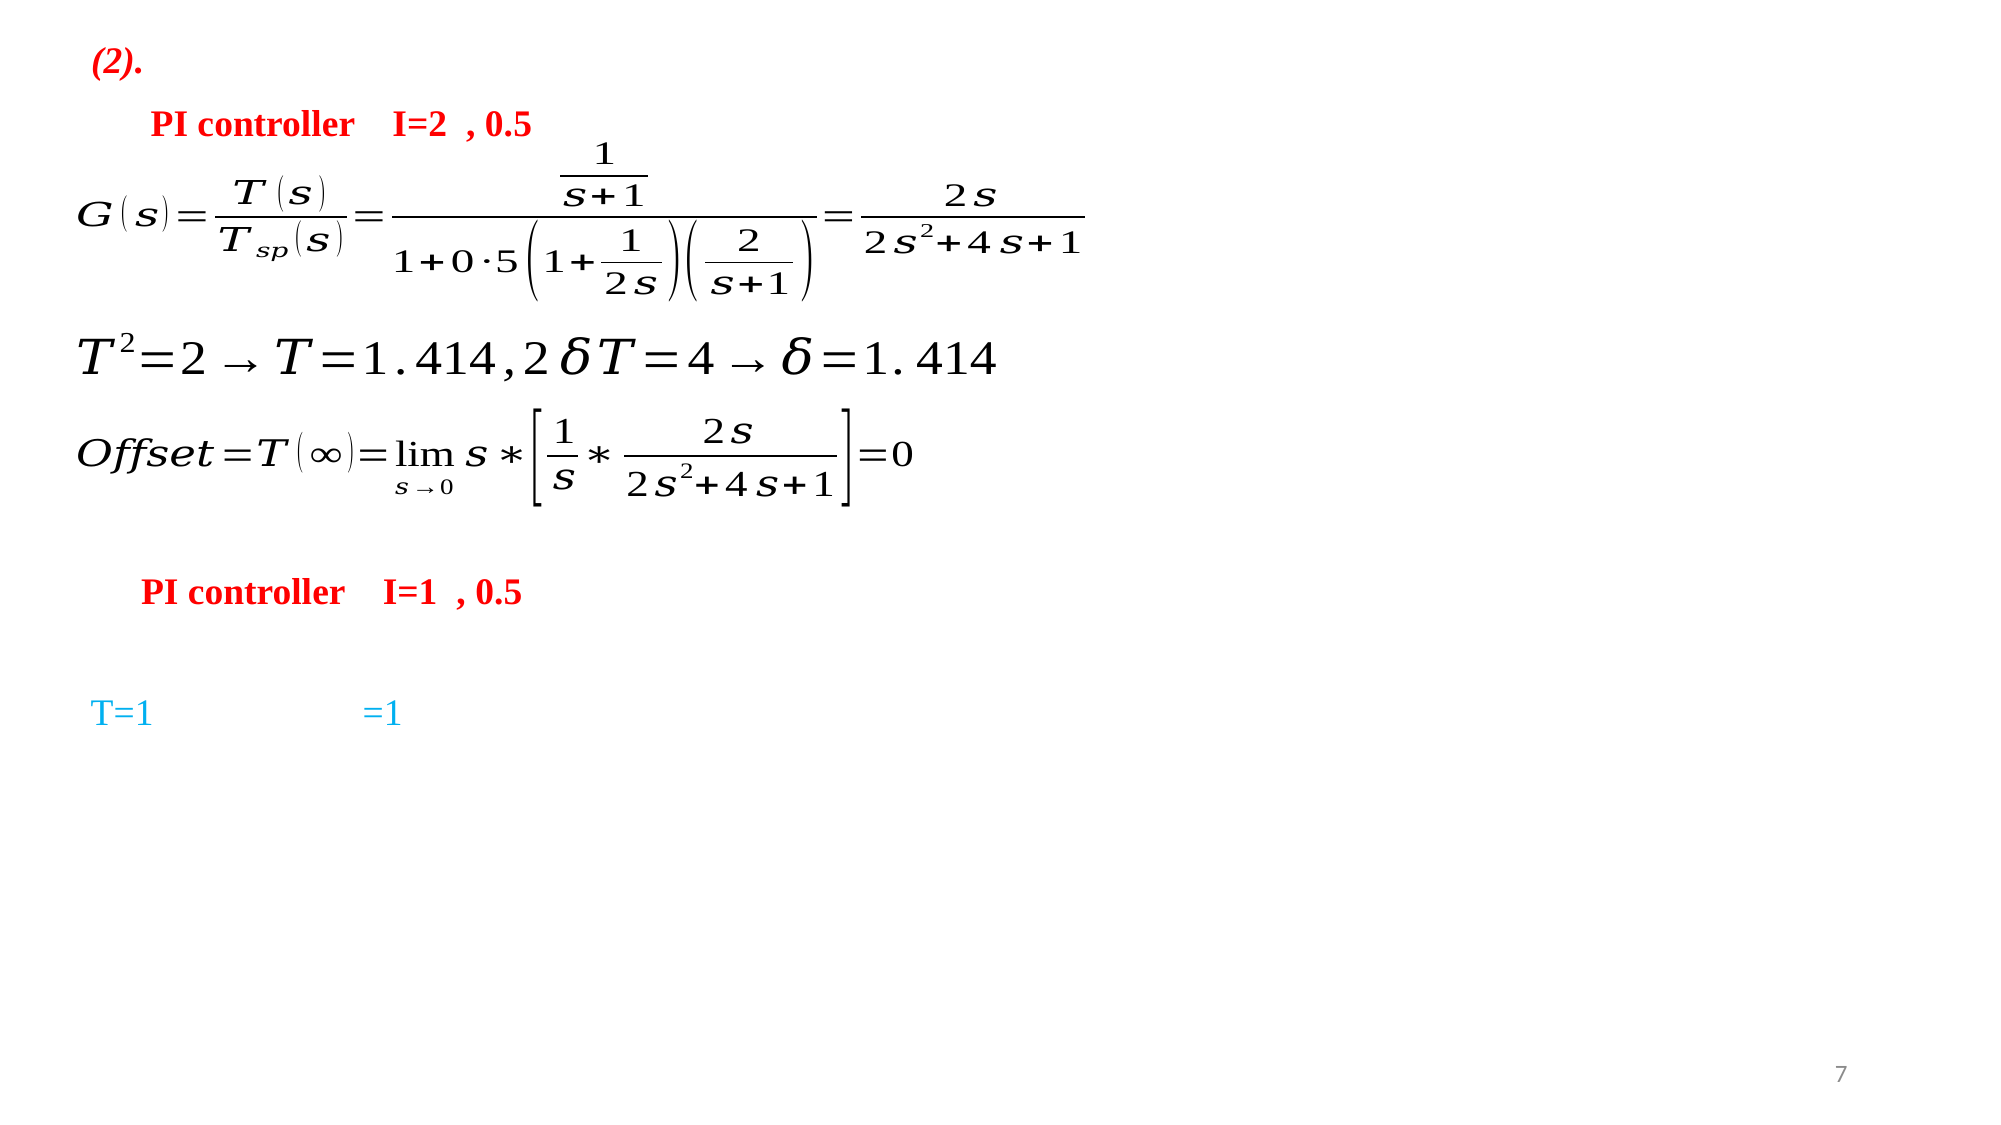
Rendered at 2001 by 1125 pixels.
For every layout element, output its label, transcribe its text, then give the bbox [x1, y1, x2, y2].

text_box (2). [76, 29, 160, 89]
slide_number 7 [1412, 1042, 1863, 1103]
